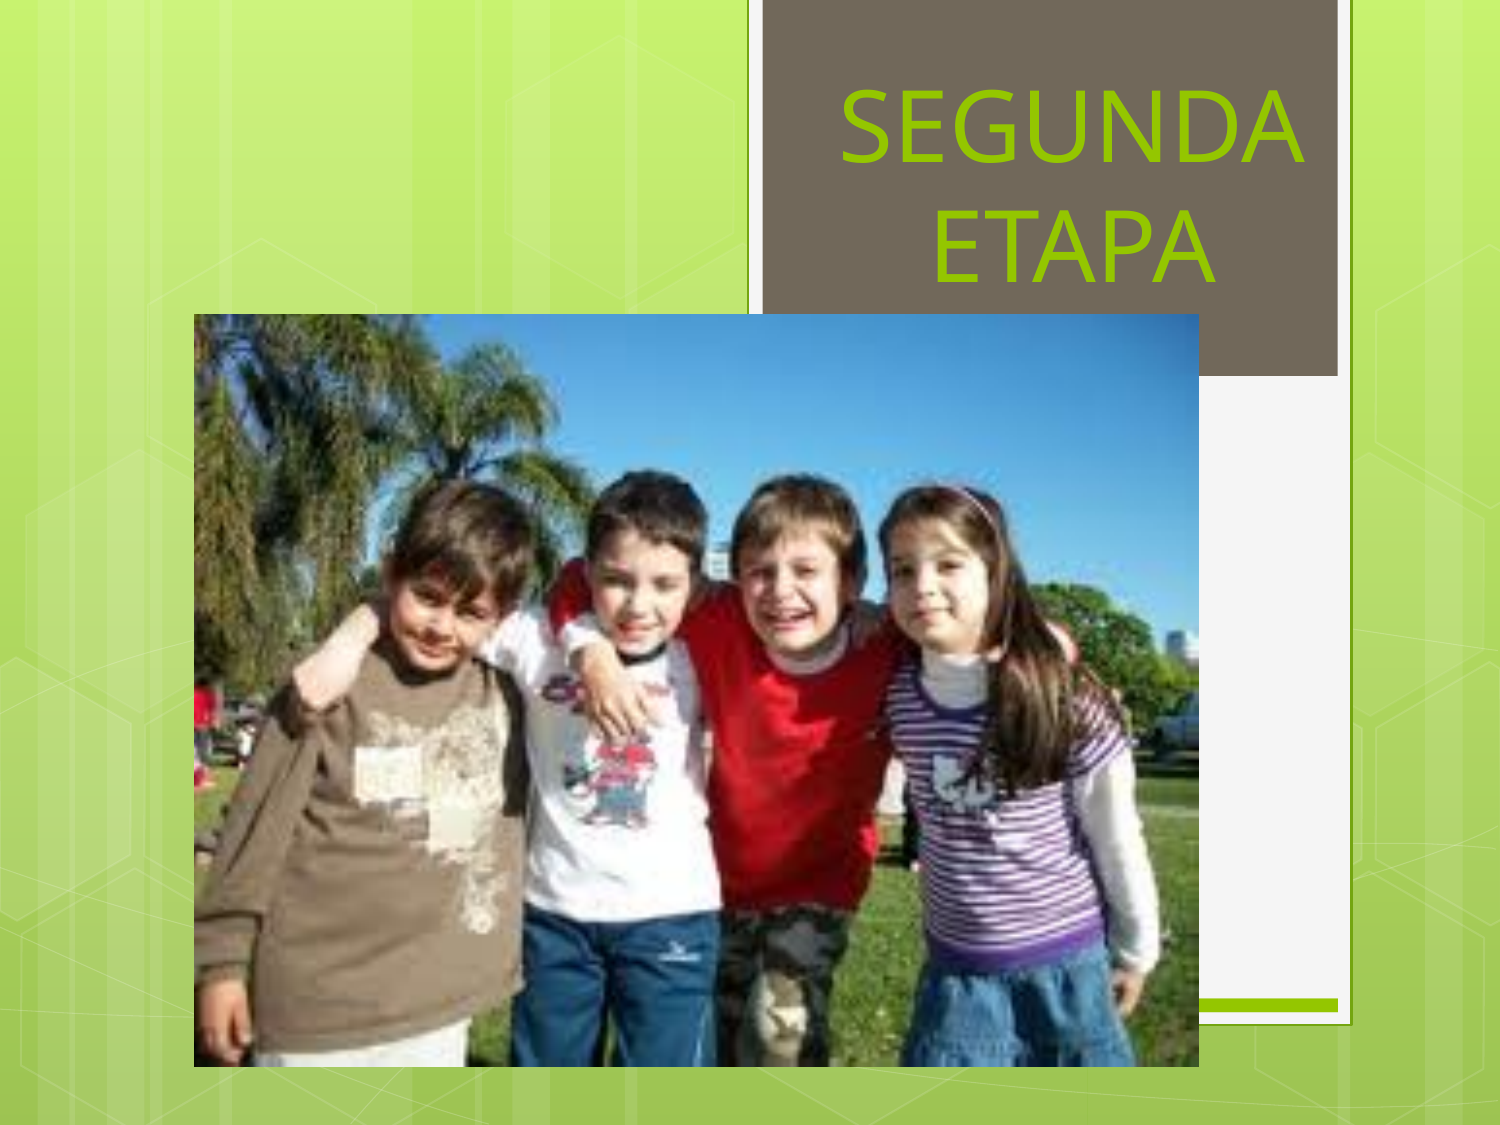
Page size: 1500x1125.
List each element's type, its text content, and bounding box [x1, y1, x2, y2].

title SEGUNDA ETAPA [765, 30, 1380, 311]
picture [194, 314, 1200, 1067]
